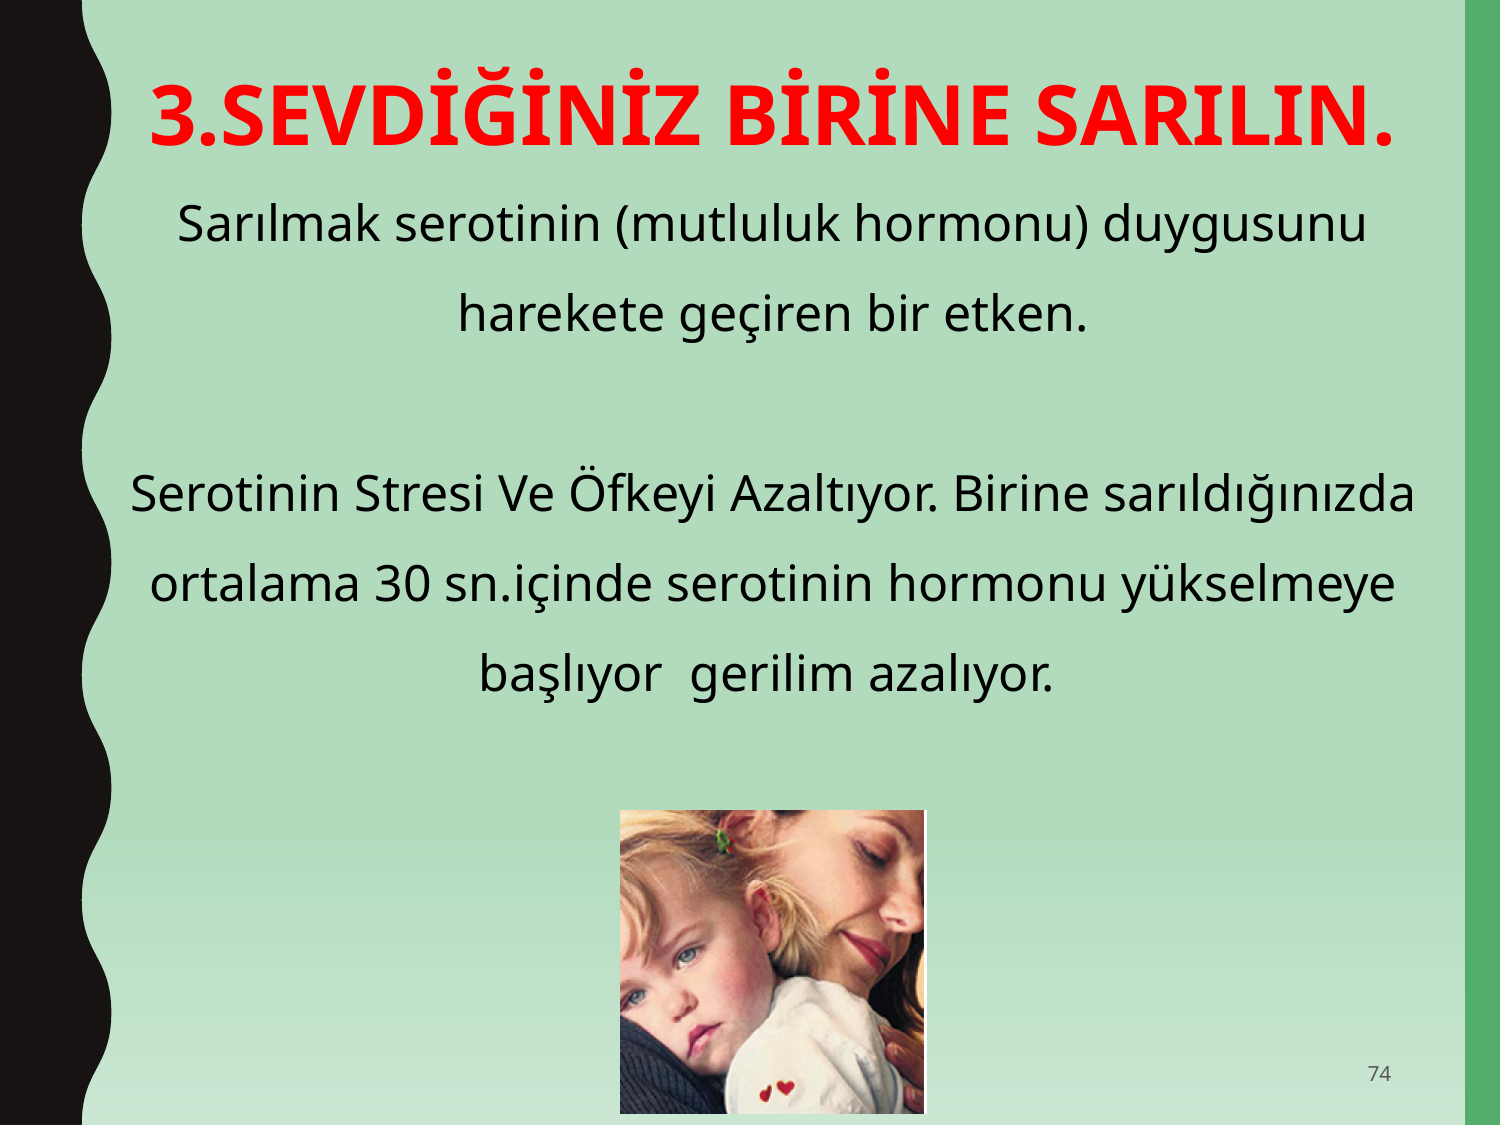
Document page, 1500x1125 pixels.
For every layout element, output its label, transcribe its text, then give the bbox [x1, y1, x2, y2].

text_box 3.SEVDİĞİNİZ BİRİNE SARILIN. Sarılmak serotinin (mutluluk hormonu) duygusunu harekete geçiren bir etken. Serotinin Stresi Ve Öfkeyi Azaltıyor. Birine sarıldığınızda ortalama 30 sn.içinde serotinin hormonu yükselmeye başlıyor gerilim azalıyor. [112, 54, 1435, 710]
picture [619, 810, 927, 1114]
slide_number 74 [1059, 1045, 1407, 1103]
